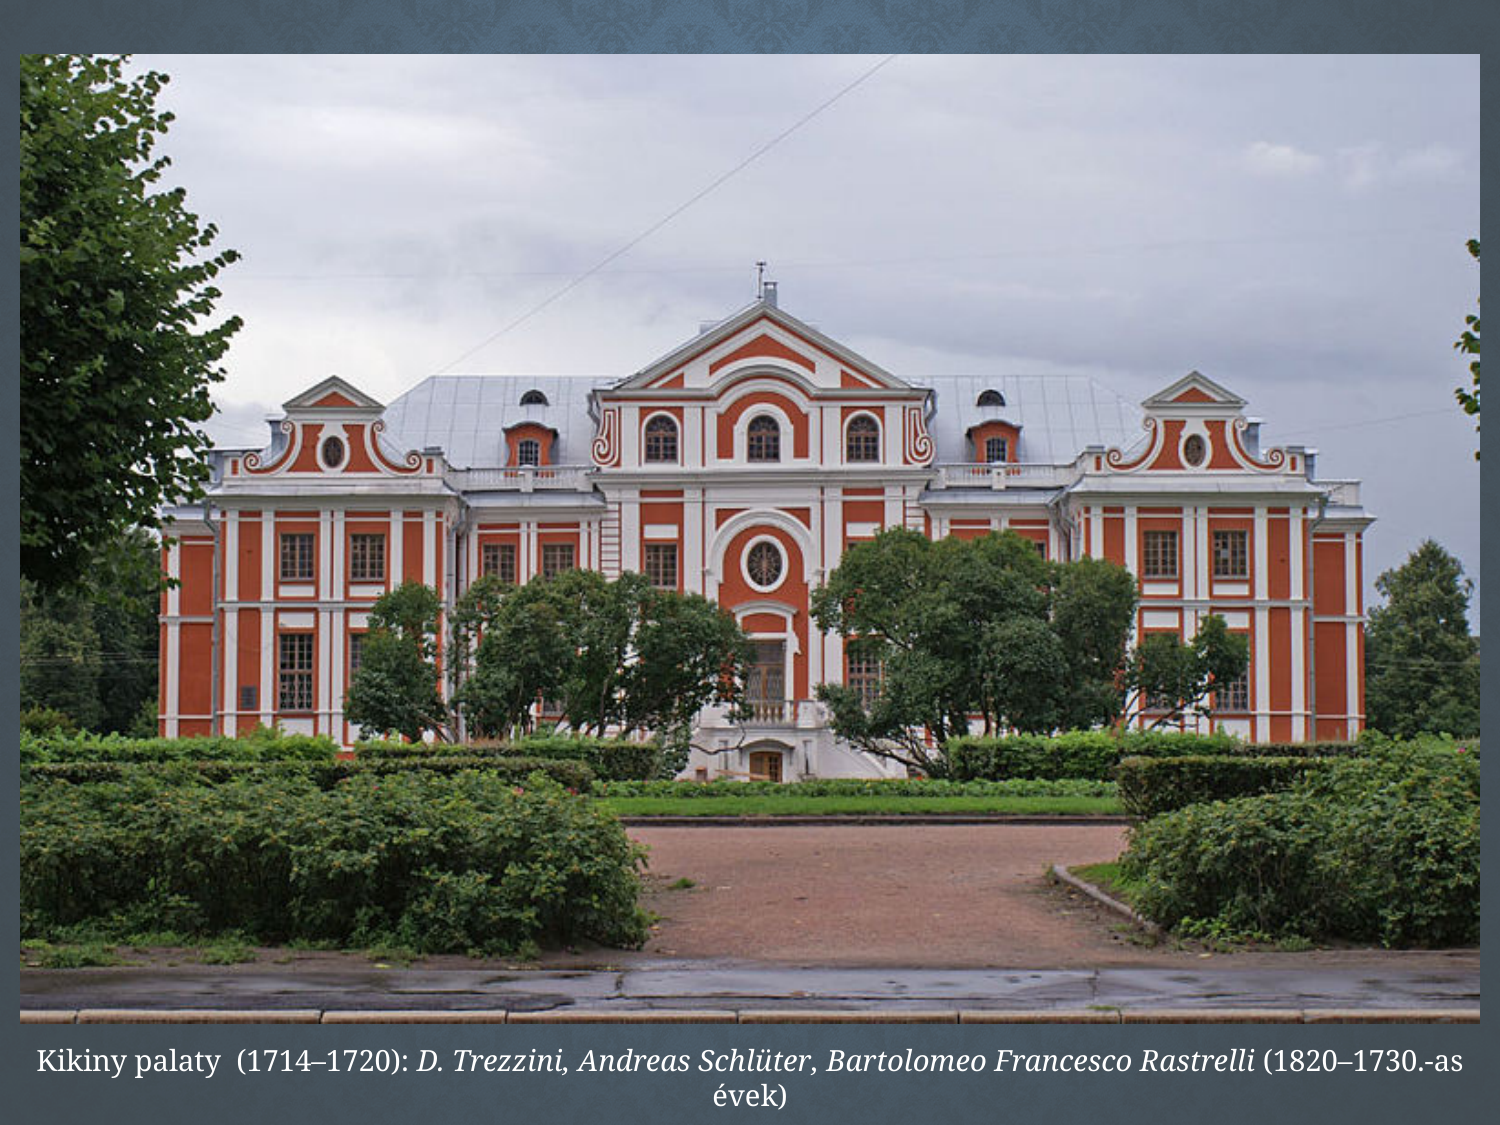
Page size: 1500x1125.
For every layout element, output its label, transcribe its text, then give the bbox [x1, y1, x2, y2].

picture [19, 53, 1481, 1024]
text_box Kikiny palaty (1714–1720): D. Trezzini, Andreas Schlüter, Bartolomeo Francesco Rastrelli (1820–1730.-as évek) [2, 1034, 1498, 1120]
